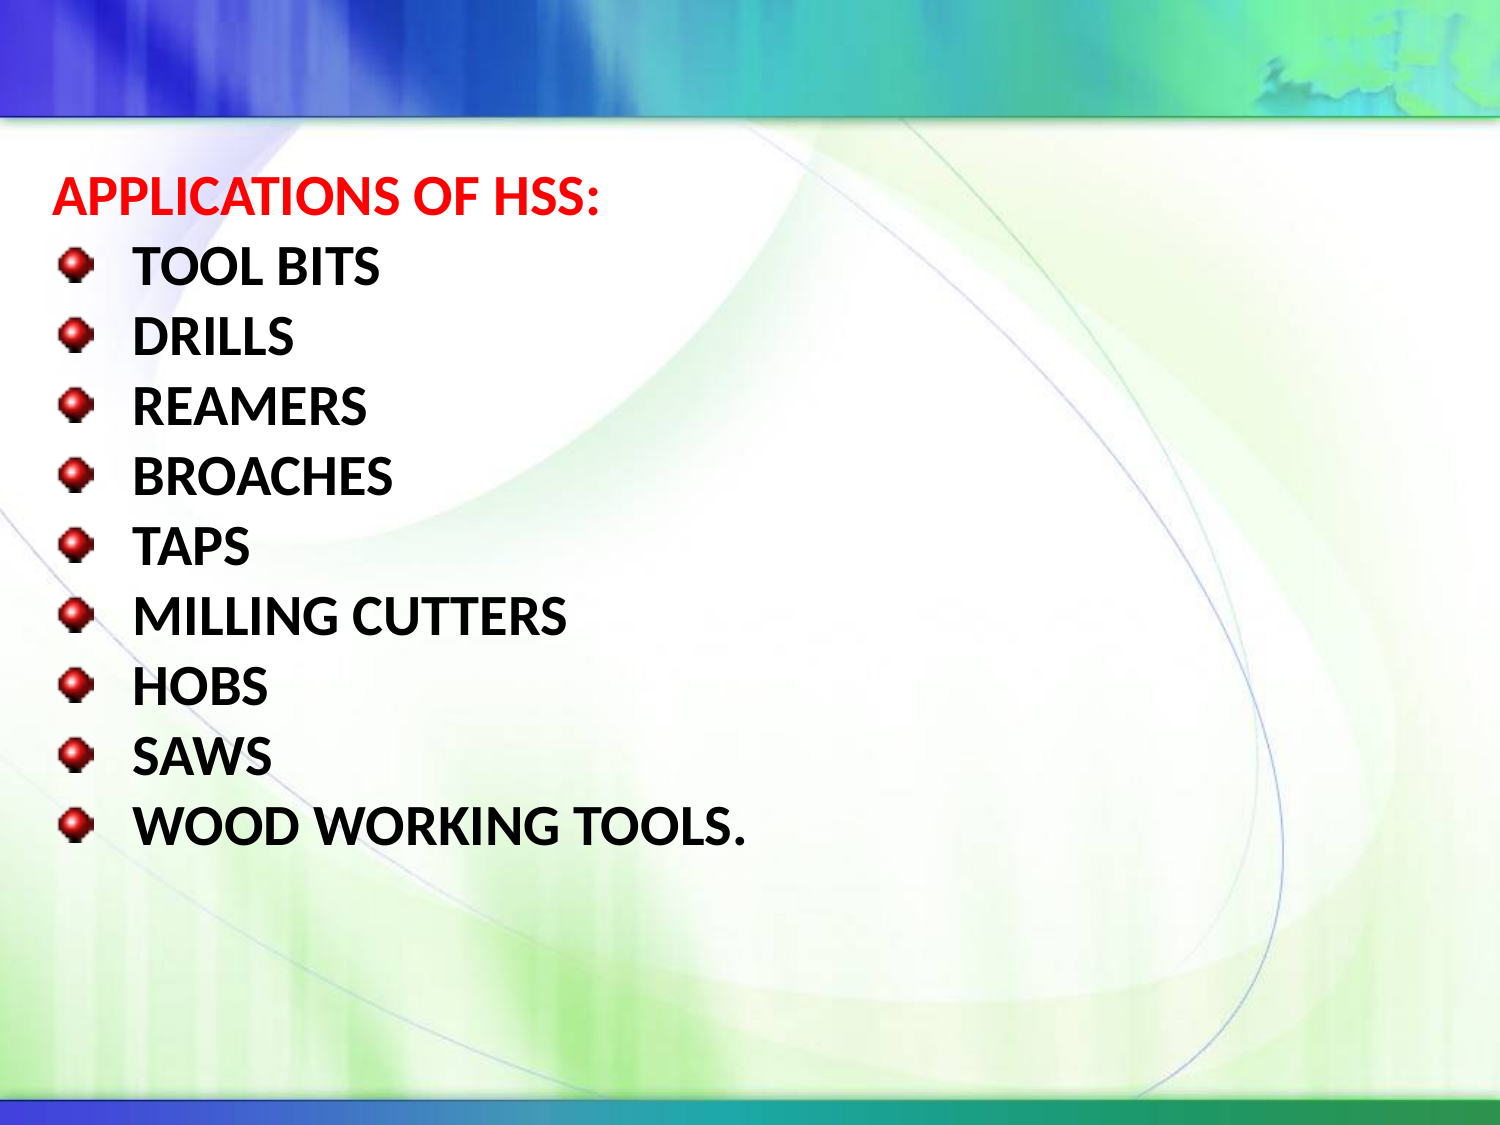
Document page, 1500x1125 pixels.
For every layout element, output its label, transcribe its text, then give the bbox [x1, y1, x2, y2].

text_box APPLICATIONS OF HSS: TOOL BITS DRILLS REAMERS BROACHES TAPS MILLING CUTTERS HOBS SAWS WOOD WORKING TOOLS. [37, 149, 1413, 865]
picture [0, 0, 1500, 1125]
